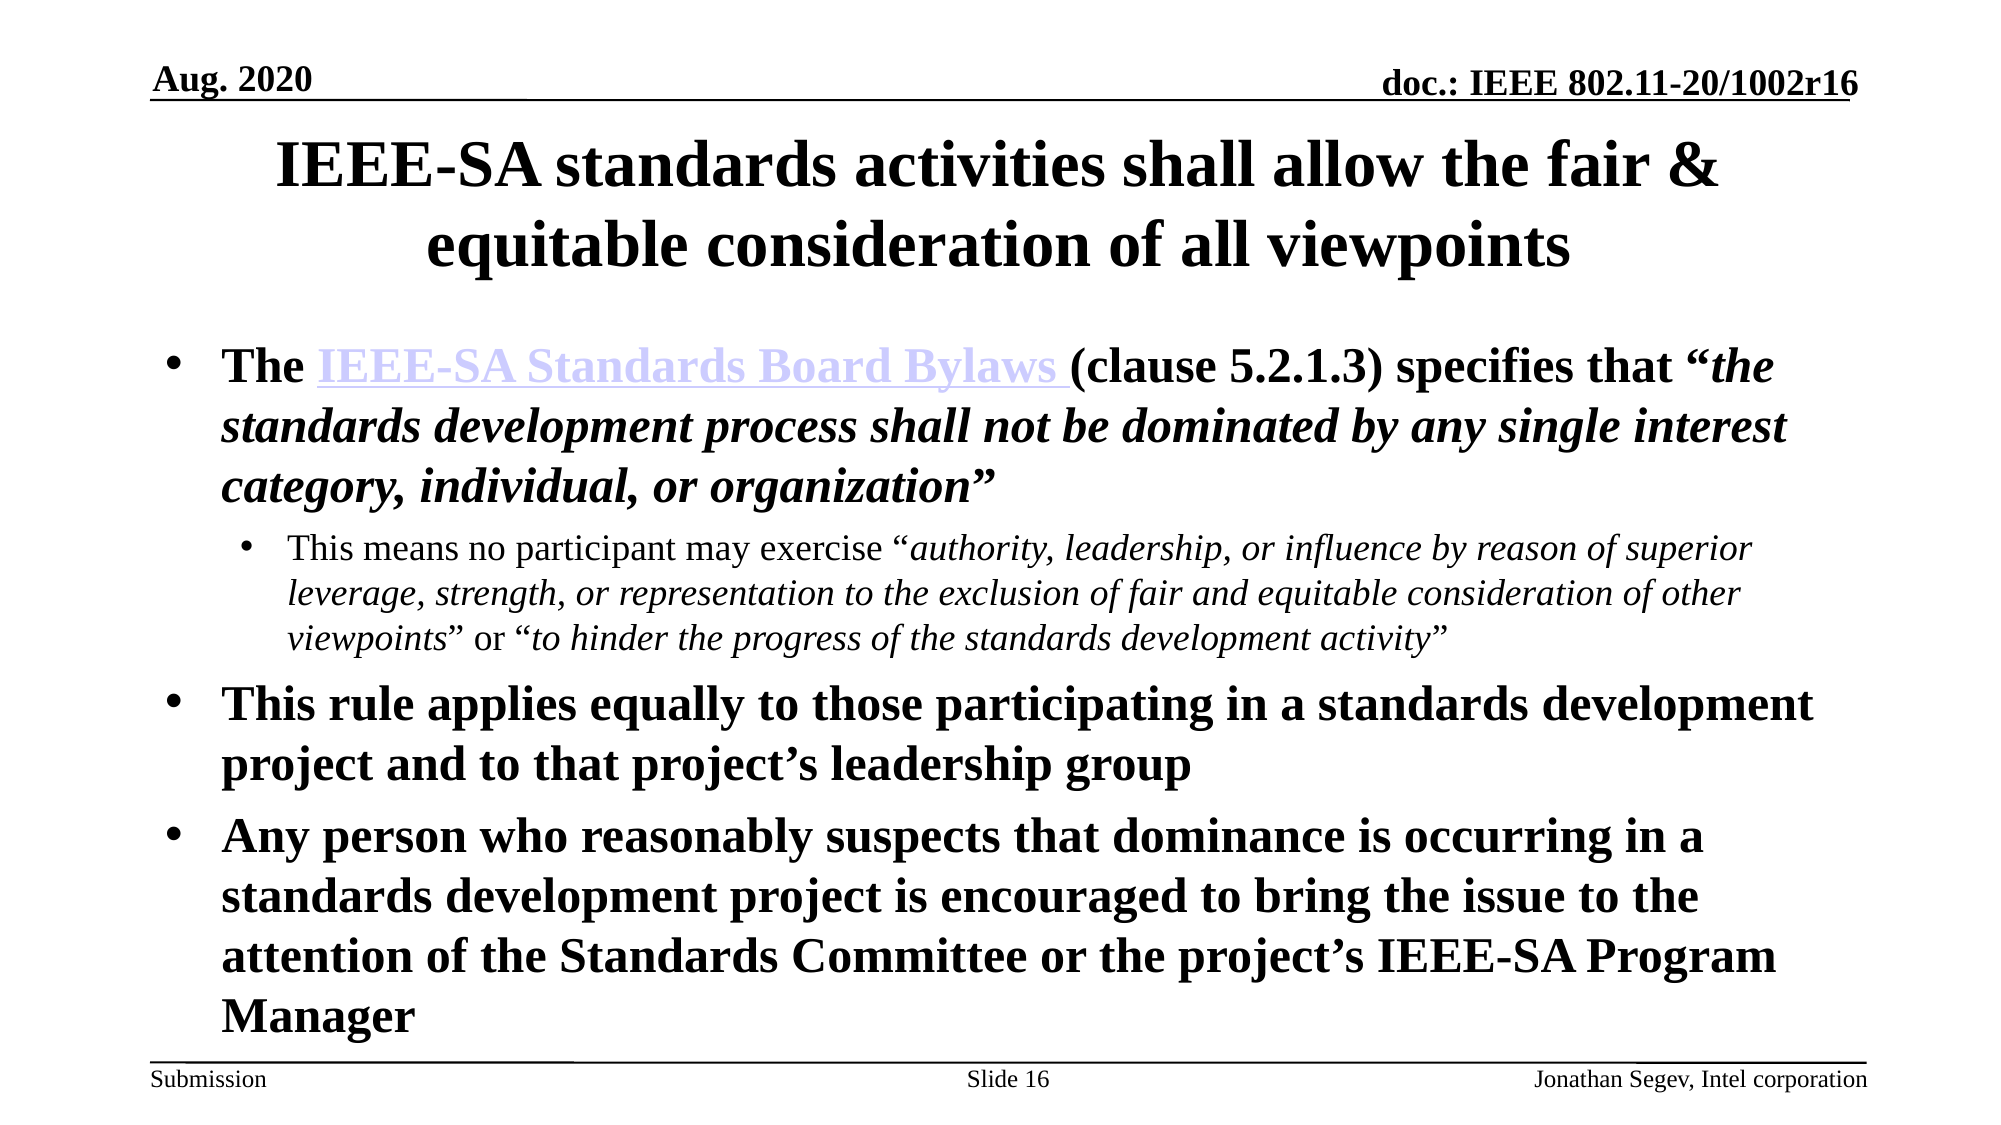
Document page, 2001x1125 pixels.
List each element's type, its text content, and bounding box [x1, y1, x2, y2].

footer Jonathan Segev, Intel corporation [1171, 1061, 1869, 1093]
slide_number Slide 16 [950, 1061, 1067, 1123]
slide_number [152, 54, 563, 100]
title IEEE-SA standards activities shall allow the fair & equitable consideration of all viewpoints [149, 112, 1850, 288]
list The IEEE-SA Standards Board Bylaws (clause 5.2.1.3) specifies that “the standards development process shall not be dominated by any single interest category, individual, or organization” This means no participant may exercise “authority, leadership, or influence by reason of superior leverage, strength, or representation to the exclusion of fair and equitable consideration of other viewpoints” or “to hinder the progress of the standards development activity” This rule applies equally to those participating in a standards development project and to that project’s leadership group Any person who reasonably suspects that dominance is occurring in a standards development project is encouraged to bring the issue to the attention of the Standards Committee or the project’s IEEE-SA Program Manager [149, 324, 1850, 1000]
